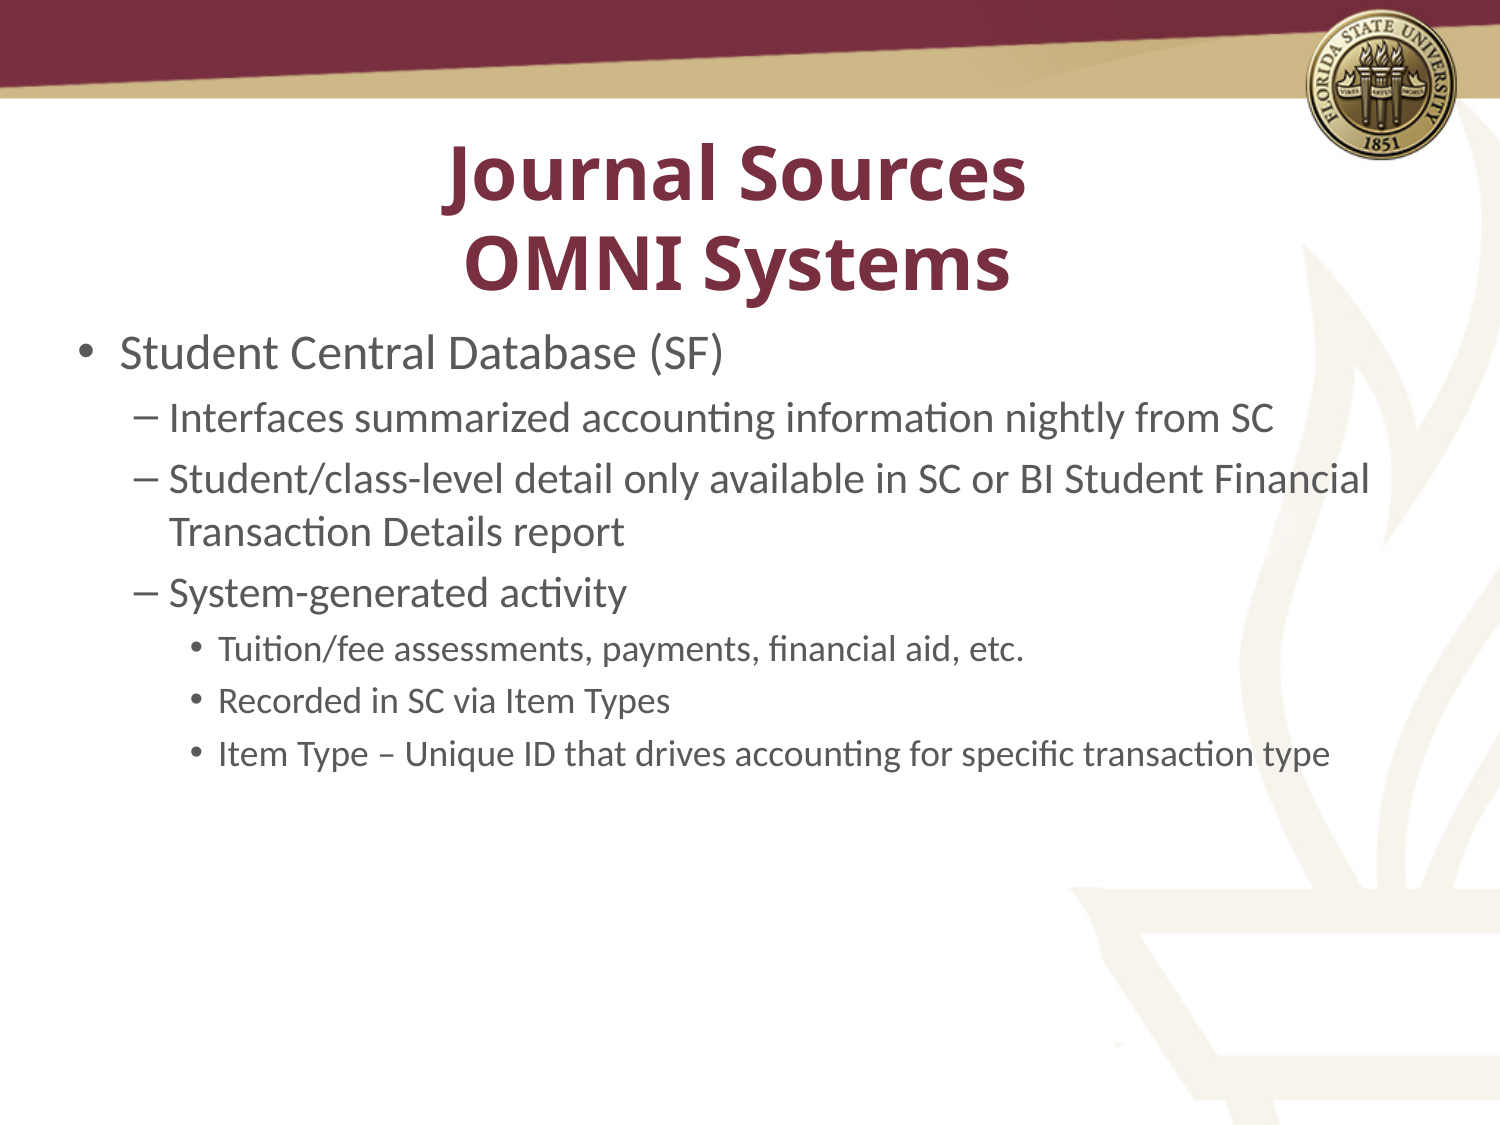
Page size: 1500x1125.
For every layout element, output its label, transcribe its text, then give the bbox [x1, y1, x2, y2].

picture [0, 0, 1500, 1125]
list Student Central Database (SF) Interfaces summarized accounting information nightly from SC Student/class-level detail only available in SC or BI Student Financial Transaction Details report System-generated activity Tuition/fee assessments, payments, financial aid, etc. Recorded in SC via Item Types Item Type – Unique ID that drives accounting for specific transaction type [62, 312, 1413, 1113]
title Journal Sources OMNI Systems [190, 137, 1285, 312]
